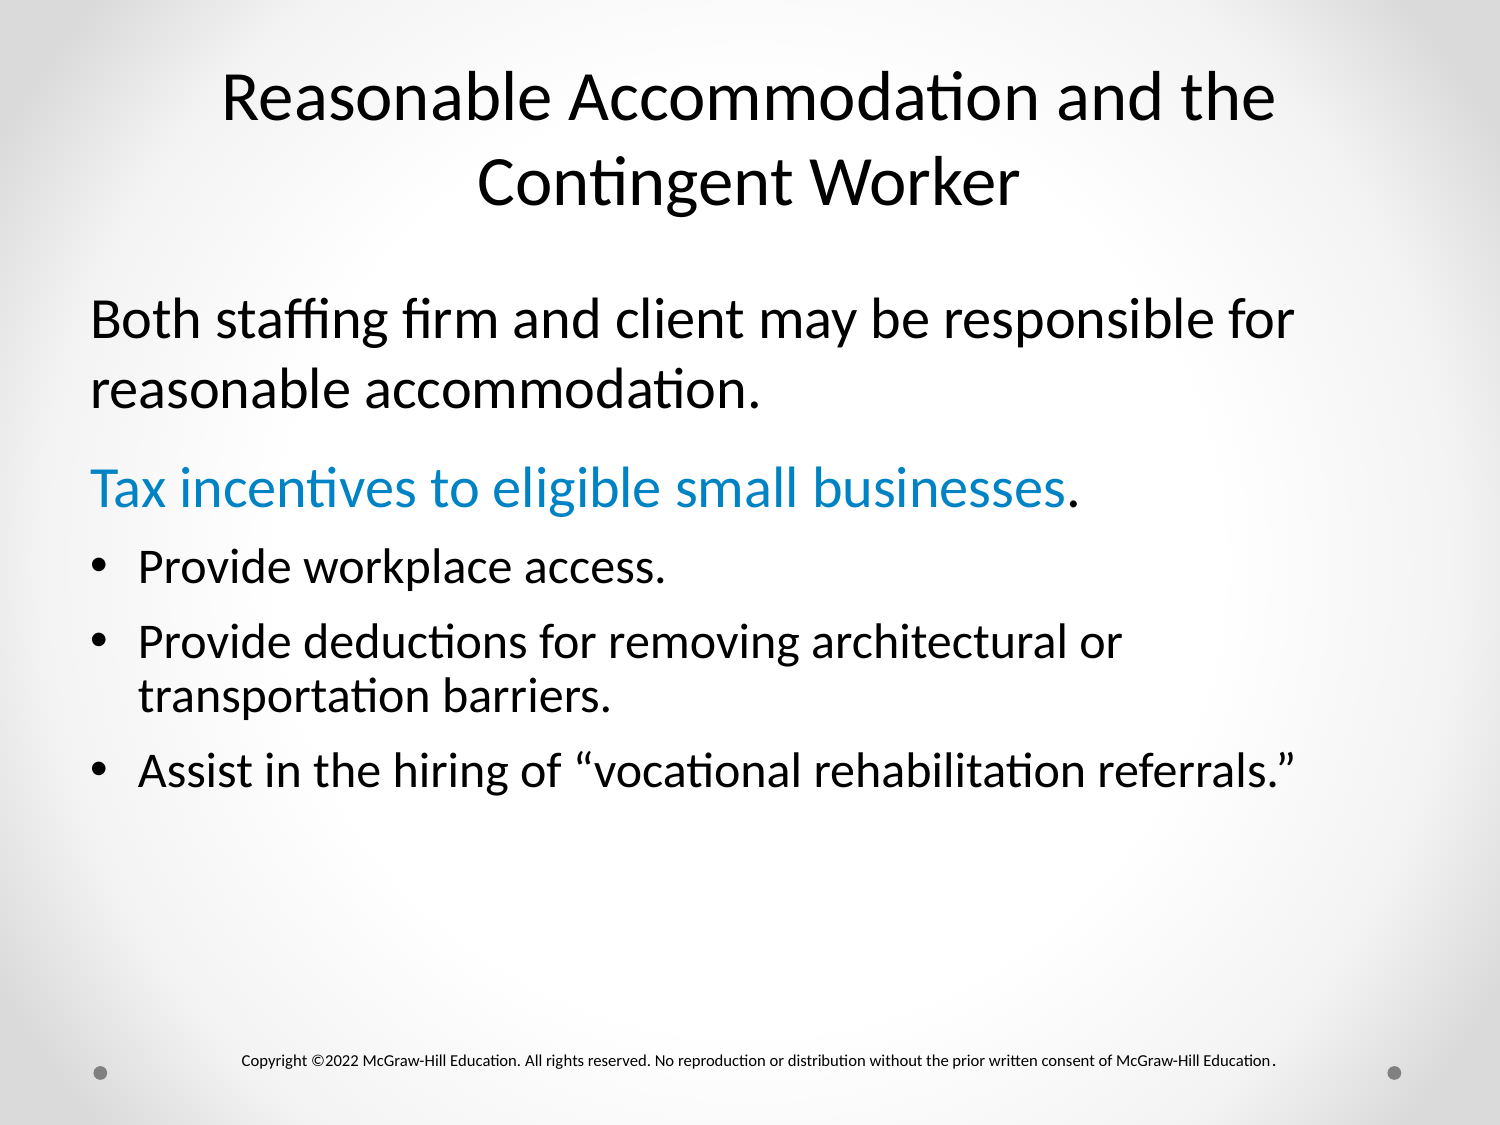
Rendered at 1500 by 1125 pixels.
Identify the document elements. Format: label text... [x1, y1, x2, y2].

picture [0, 0, 1500, 1125]
list Both staffing firm and client may be responsible for reasonable accommodation. Tax incentives to eligible small businesses. Provide workplace access. Provide deductions for removing architectural or transportation barriers. Assist in the hiring of “vocational rehabilitation referrals.” [74, 272, 1426, 860]
title Reasonable Accommodation and the Contingent Worker [74, 42, 1426, 228]
